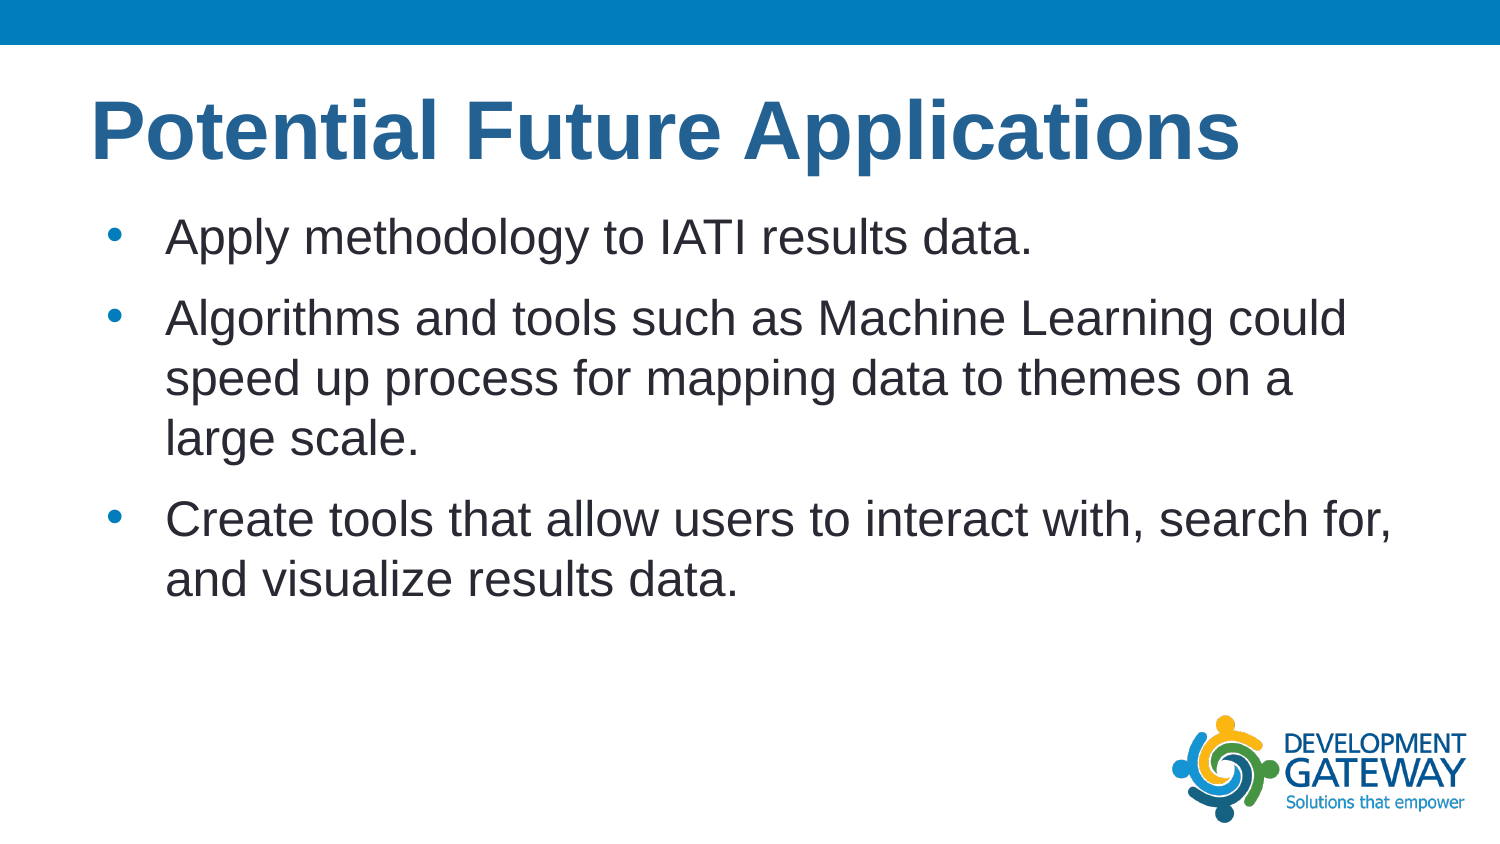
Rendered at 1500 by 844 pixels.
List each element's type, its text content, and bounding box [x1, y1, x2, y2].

list Apply methodology to IATI results data. Algorithms and tools such as Machine Learning could speed up process for mapping data to themes on a large scale. Create tools that allow users to interact with, search for, and visualize results data. [75, 196, 1425, 732]
picture [1148, 684, 1500, 844]
title Potential Future Applications [75, 65, 1425, 188]
